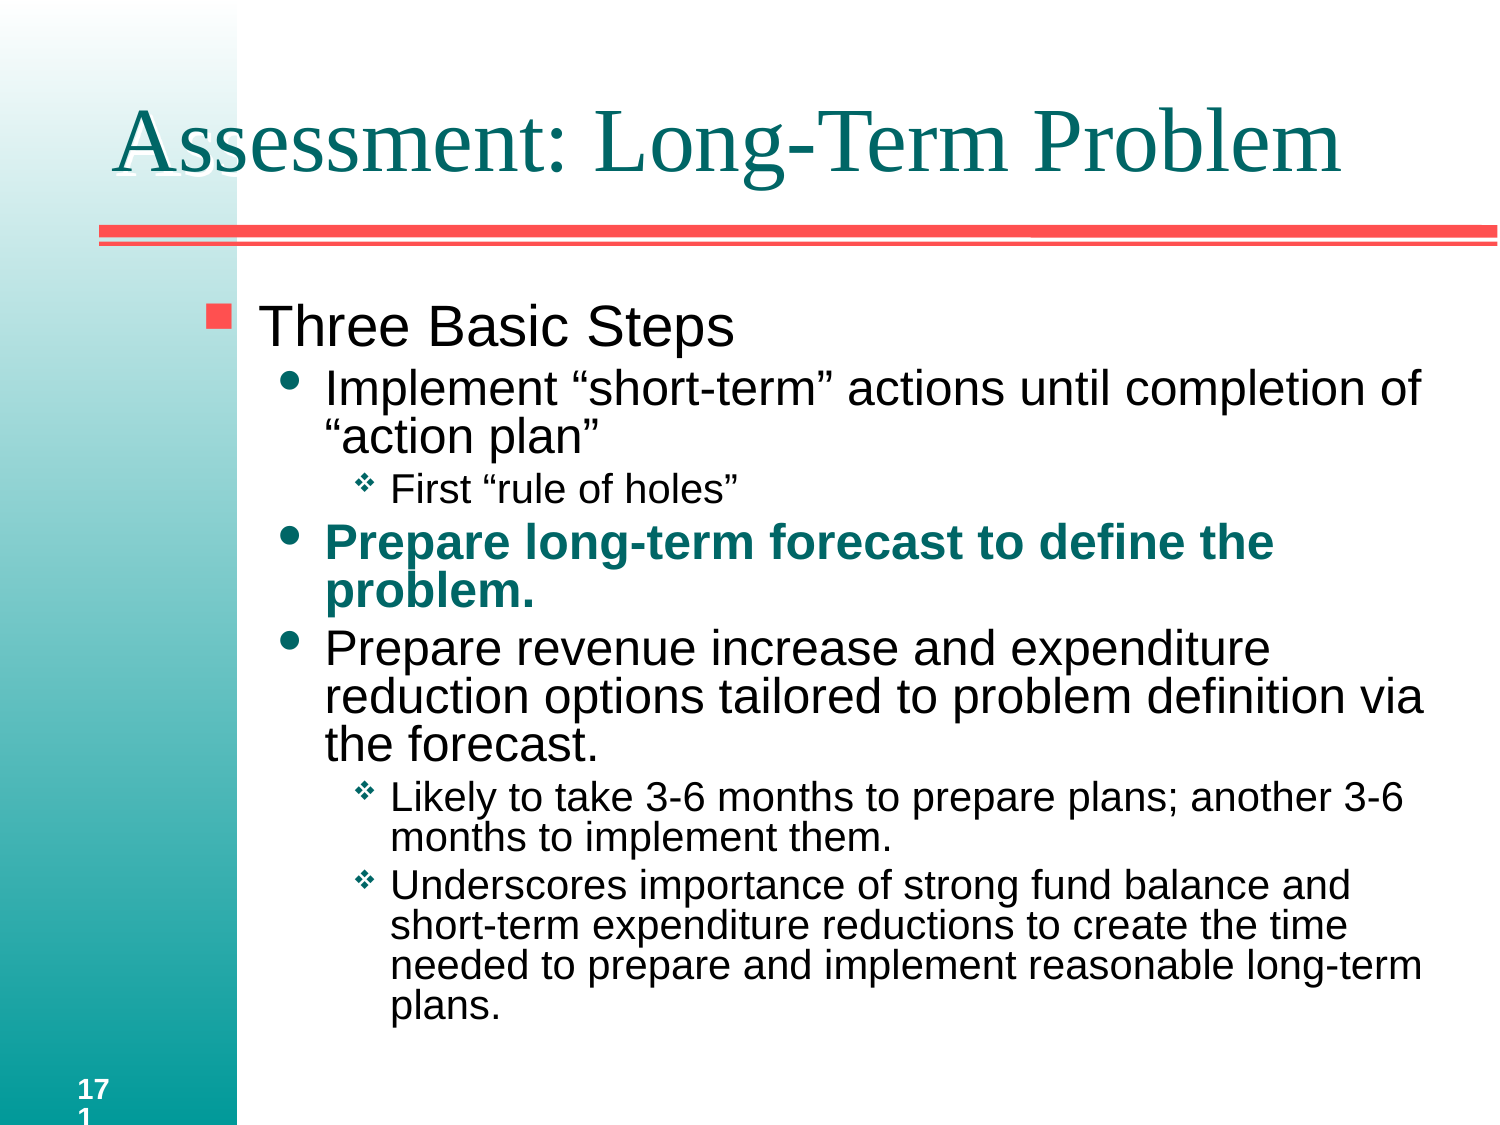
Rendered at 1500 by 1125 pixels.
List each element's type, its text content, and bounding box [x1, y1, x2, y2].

title Assessment: Long-Term Problem [96, 43, 1375, 225]
list Three Basic Steps Implement “short-term” actions until completion of “action plan” First “rule of holes” Prepare long-term forecast to define the problem. Prepare revenue increase and expenditure reduction options tailored to problem definition via the forecast. Likely to take 3-6 months to prepare plans; another 3-6 months to implement them. Underscores importance of strong fund balance and short-term expenditure reductions to create the time needed to prepare and implement reasonable long-term plans. [187, 293, 1463, 1088]
slide_number 171 [62, 1050, 138, 1125]
